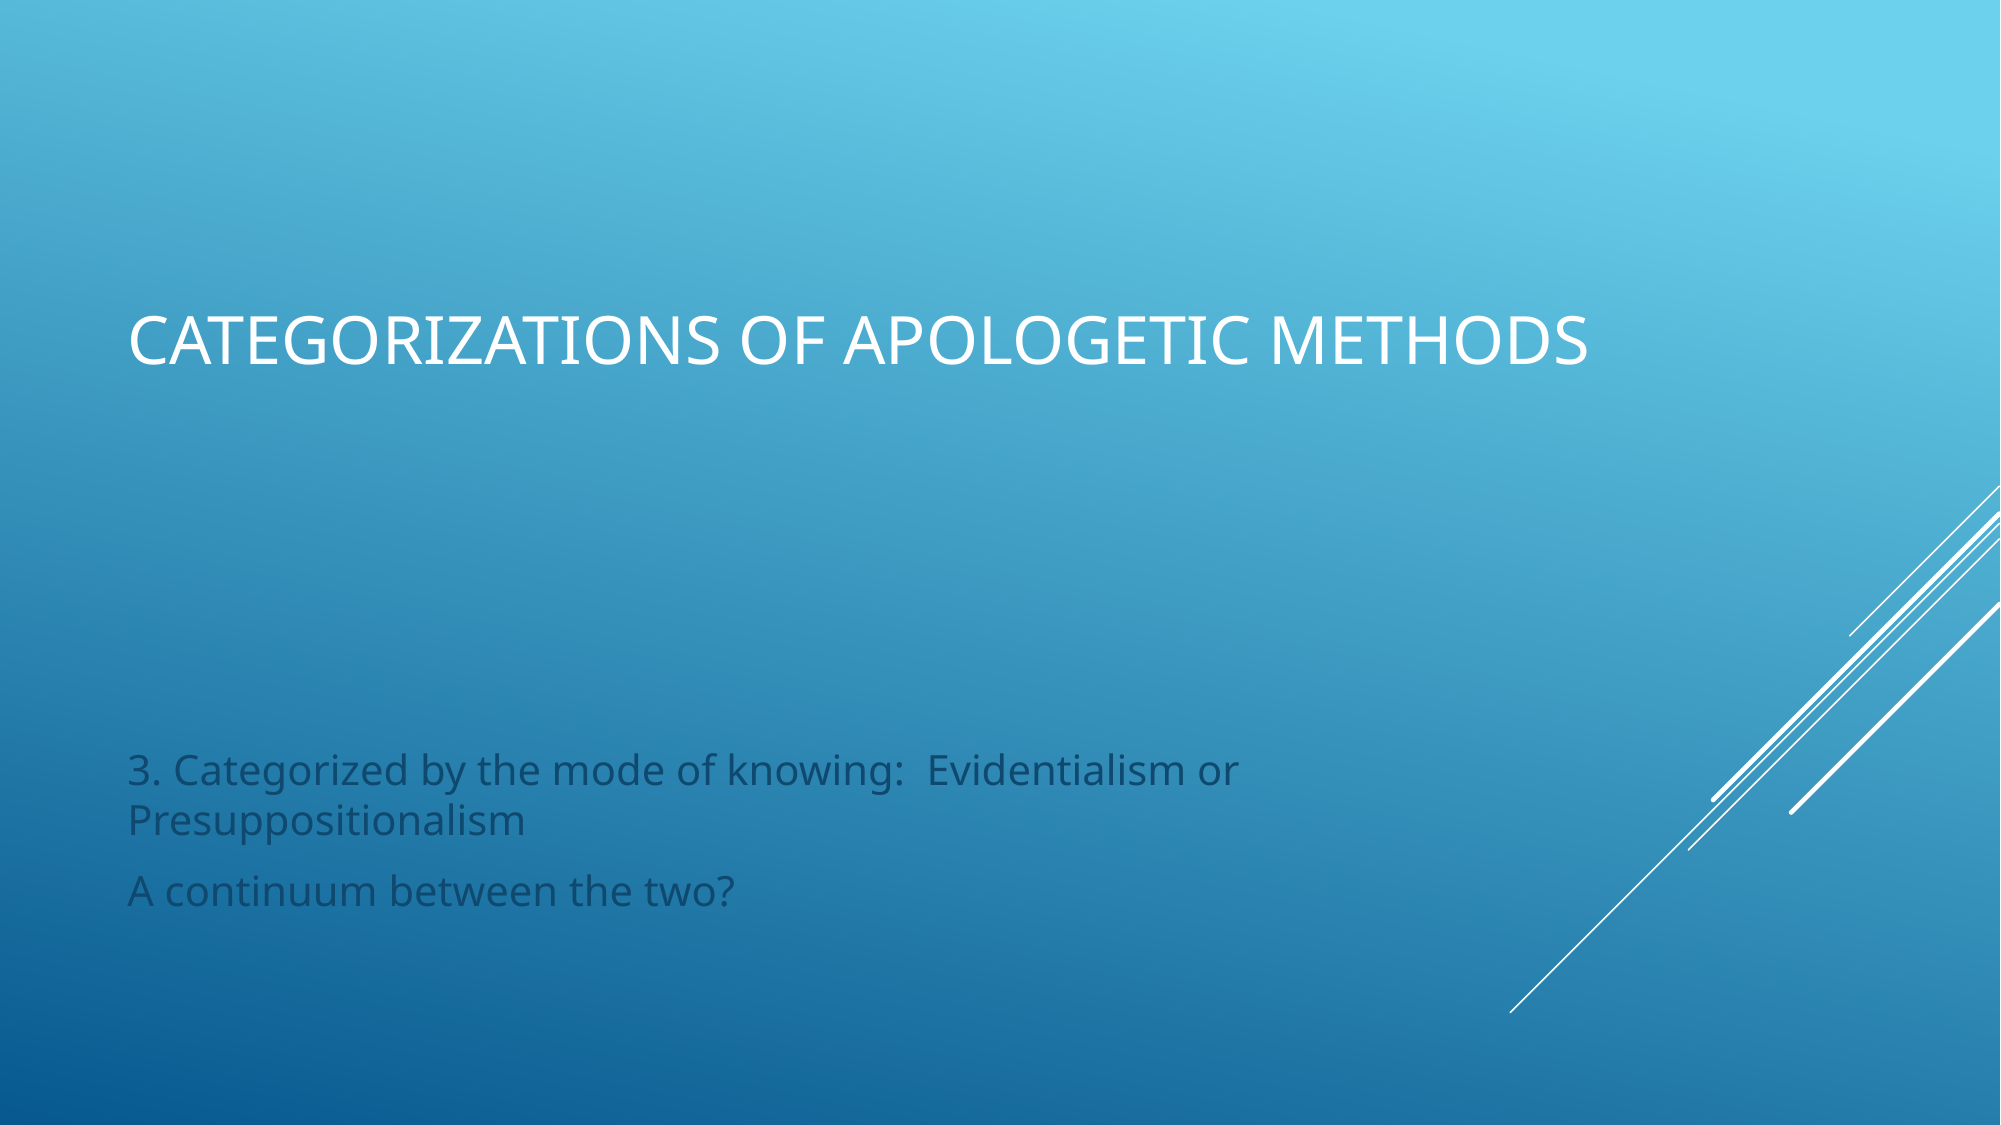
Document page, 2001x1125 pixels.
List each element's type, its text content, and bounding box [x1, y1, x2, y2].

title Categorizations of apologetic methods [112, 112, 1763, 563]
list 3. Categorized by the mode of knowing: Evidentialism or Presuppositionalism A continuum between the two? [112, 675, 1513, 984]
